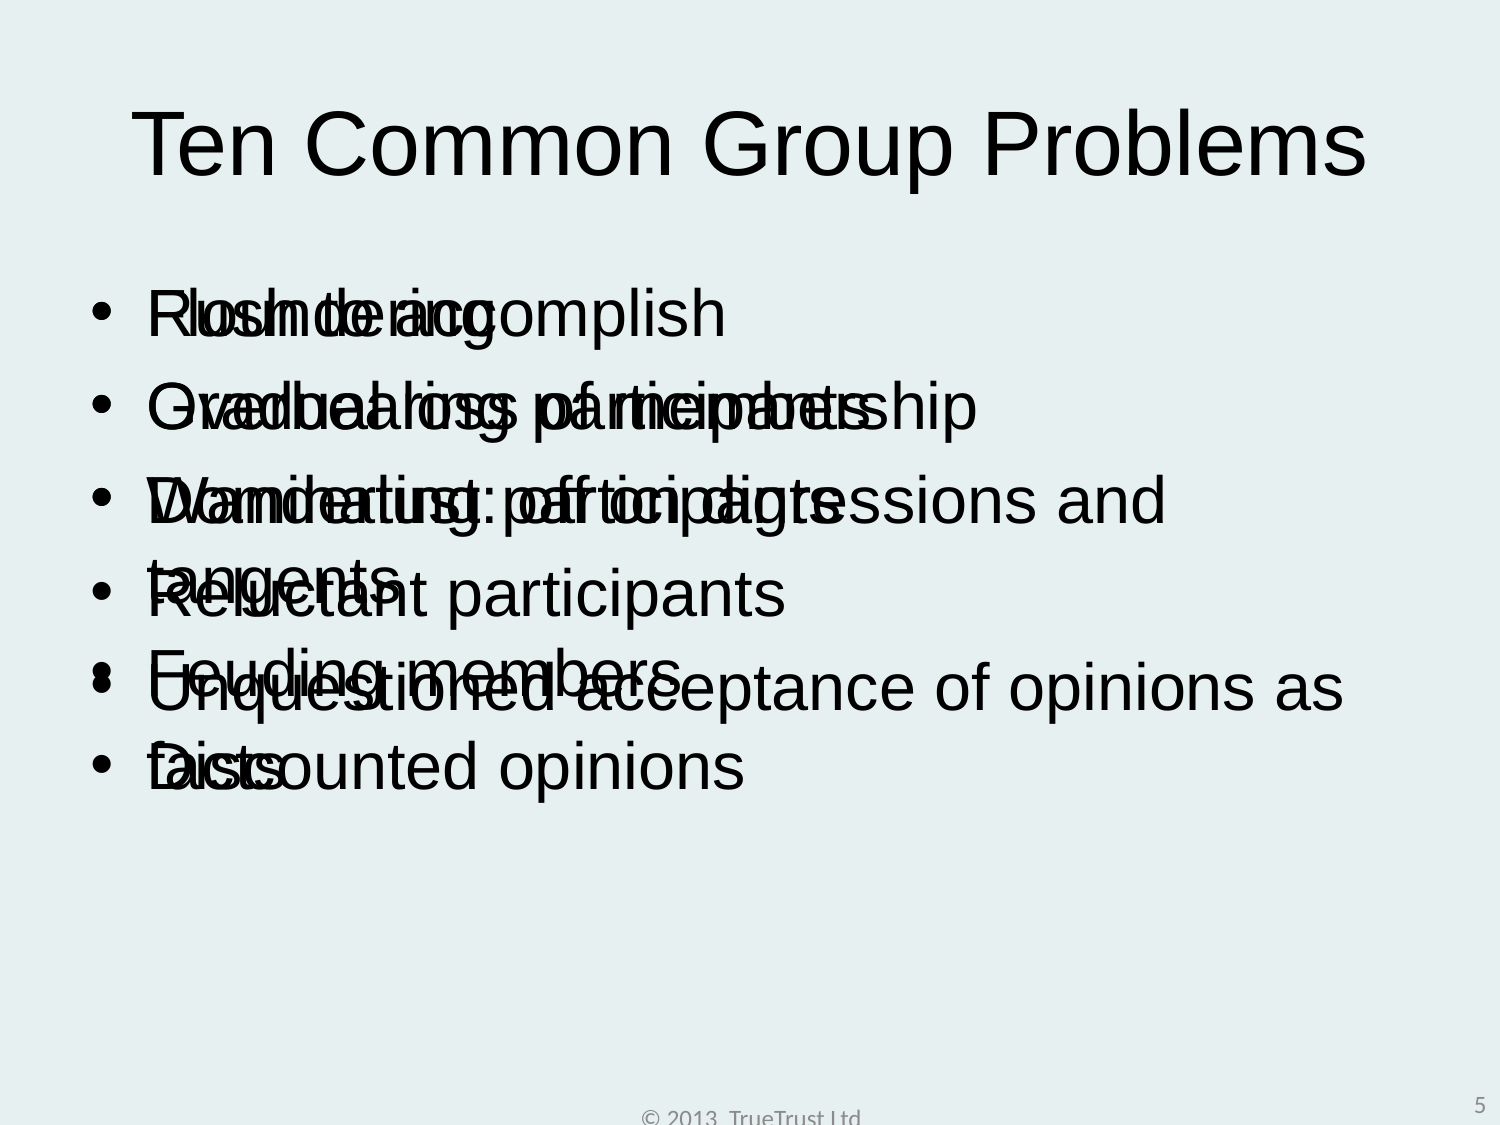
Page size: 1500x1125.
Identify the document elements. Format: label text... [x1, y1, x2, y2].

list Rush to accomplish Gradual loss of membership Wanderlust: off on digressions and tangents Feuding members Discounted opinions [75, 262, 1425, 1005]
slide_number 5 [1151, 1082, 1500, 1125]
footer © 2013 TrueTrust Ltd [513, 1102, 989, 1125]
title Ten Common Group Problems [75, 45, 1425, 233]
